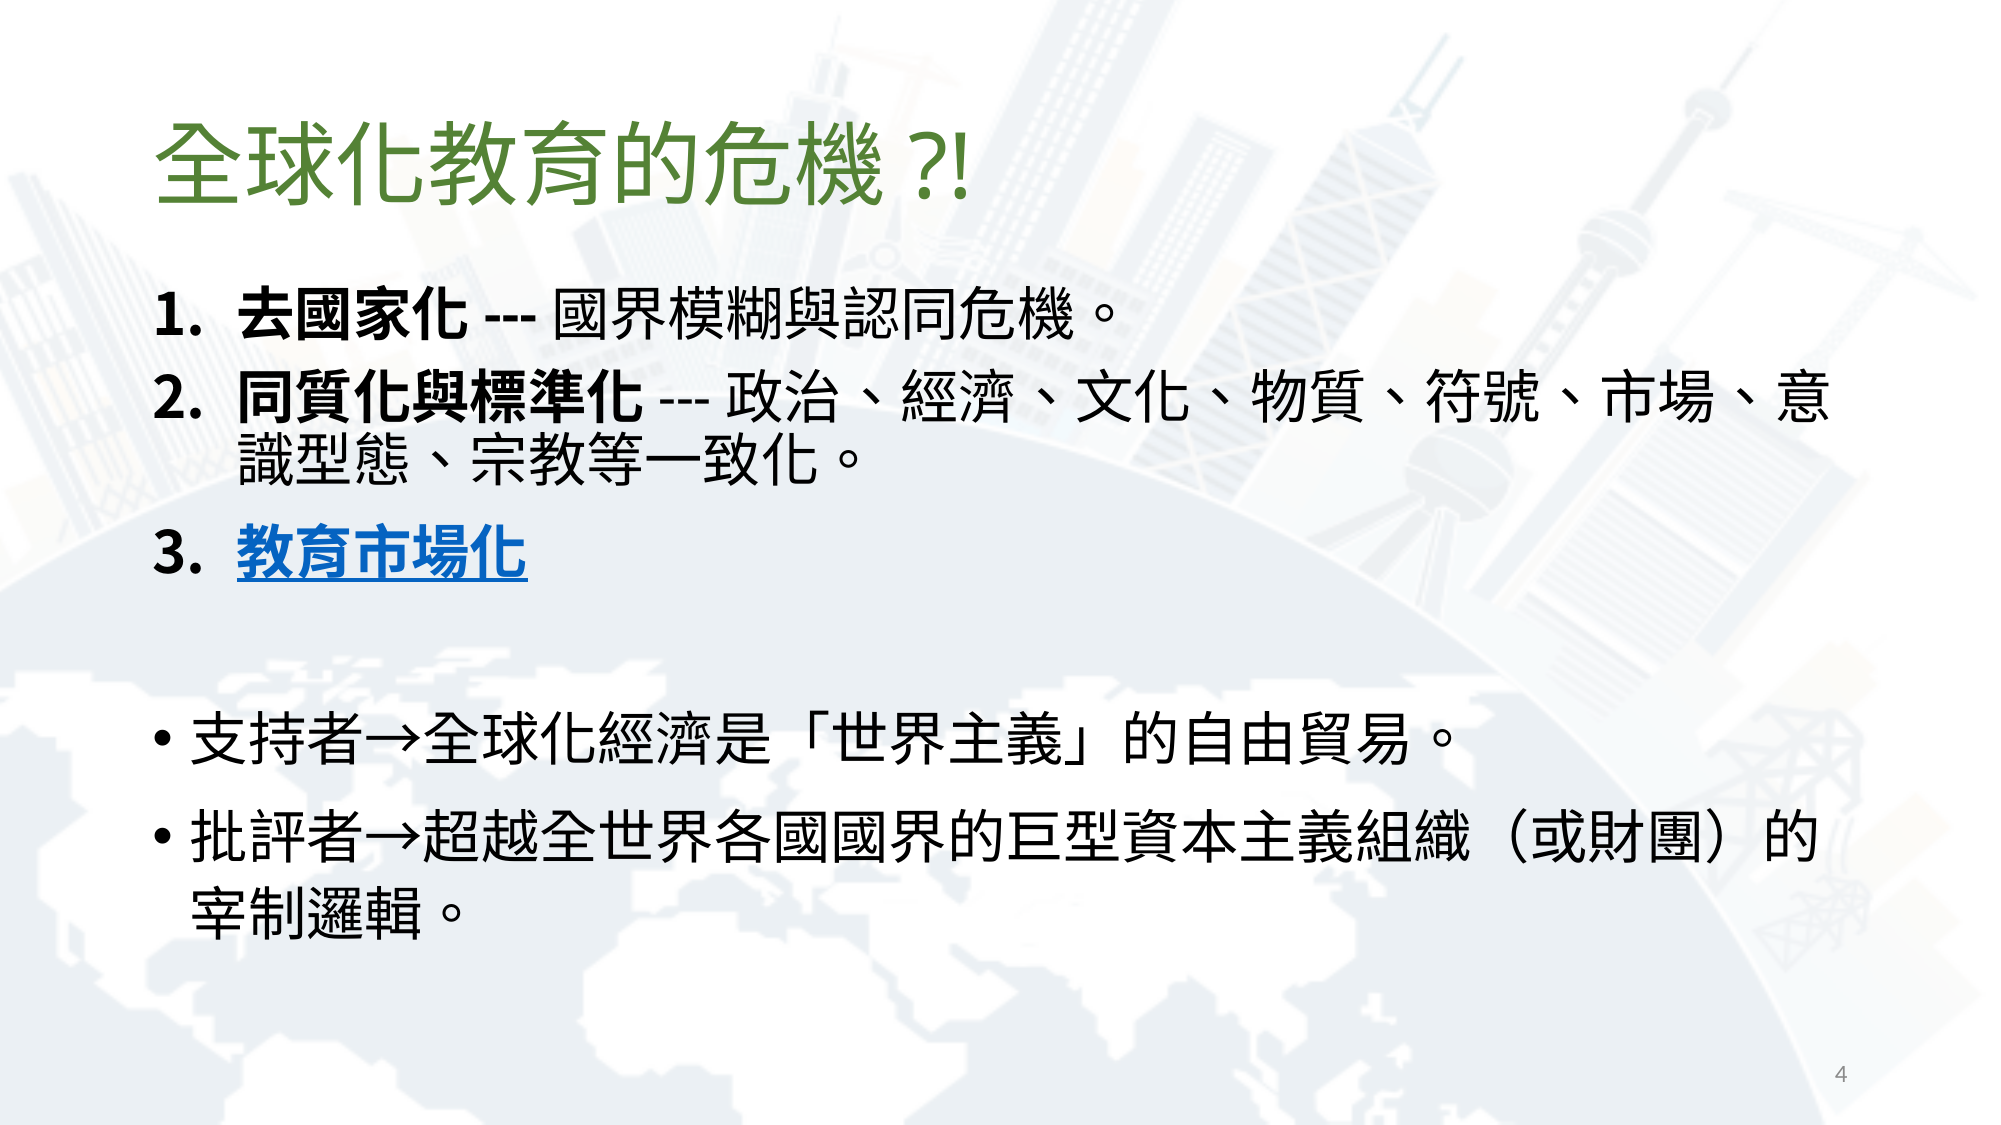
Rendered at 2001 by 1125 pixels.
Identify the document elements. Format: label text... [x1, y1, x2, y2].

list 去國家化---國界模糊與認同危機。 同質化與標準化---政治、經濟、文化、物質、符號、市場、意識型態、宗教等一致化。 教育市場化 支持者→全球化經濟是「世界主義」的自由貿易。 批評者→超越全世界各國國界的巨型資本主義組織（或財團）的宰制邏輯。 [137, 277, 1863, 1058]
slide_number 4 [1412, 1042, 1863, 1103]
title 全球化教育的危機?! [137, 59, 1863, 277]
